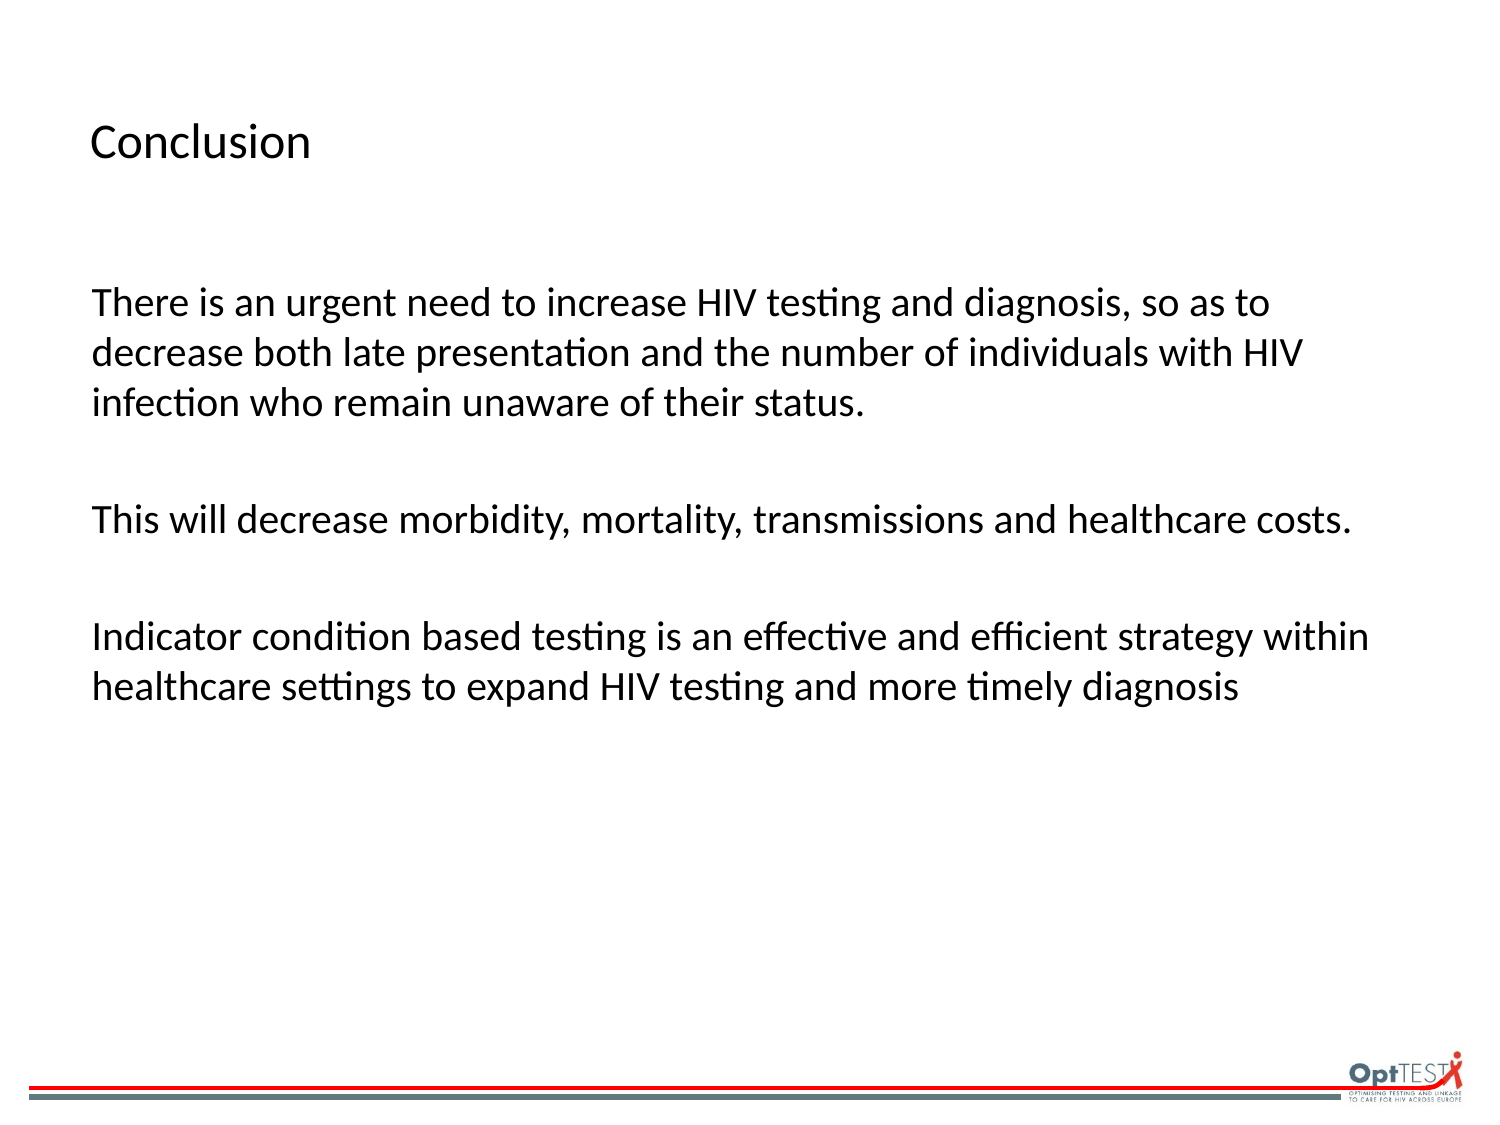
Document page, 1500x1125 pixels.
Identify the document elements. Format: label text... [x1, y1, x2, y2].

list There is an urgent need to increase HIV testing and diagnosis, so as to decrease both late presentation and the number of individuals with HIV infection who remain unaware of their status. This will decrease morbidity, mortality, transmissions and healthcare costs. Indicator condition based testing is an effective and efficient strategy within healthcare settings to expand HIV testing and more timely diagnosis [76, 267, 1427, 1010]
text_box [29, 1046, 1488, 1109]
title Conclusion [75, 45, 1425, 233]
